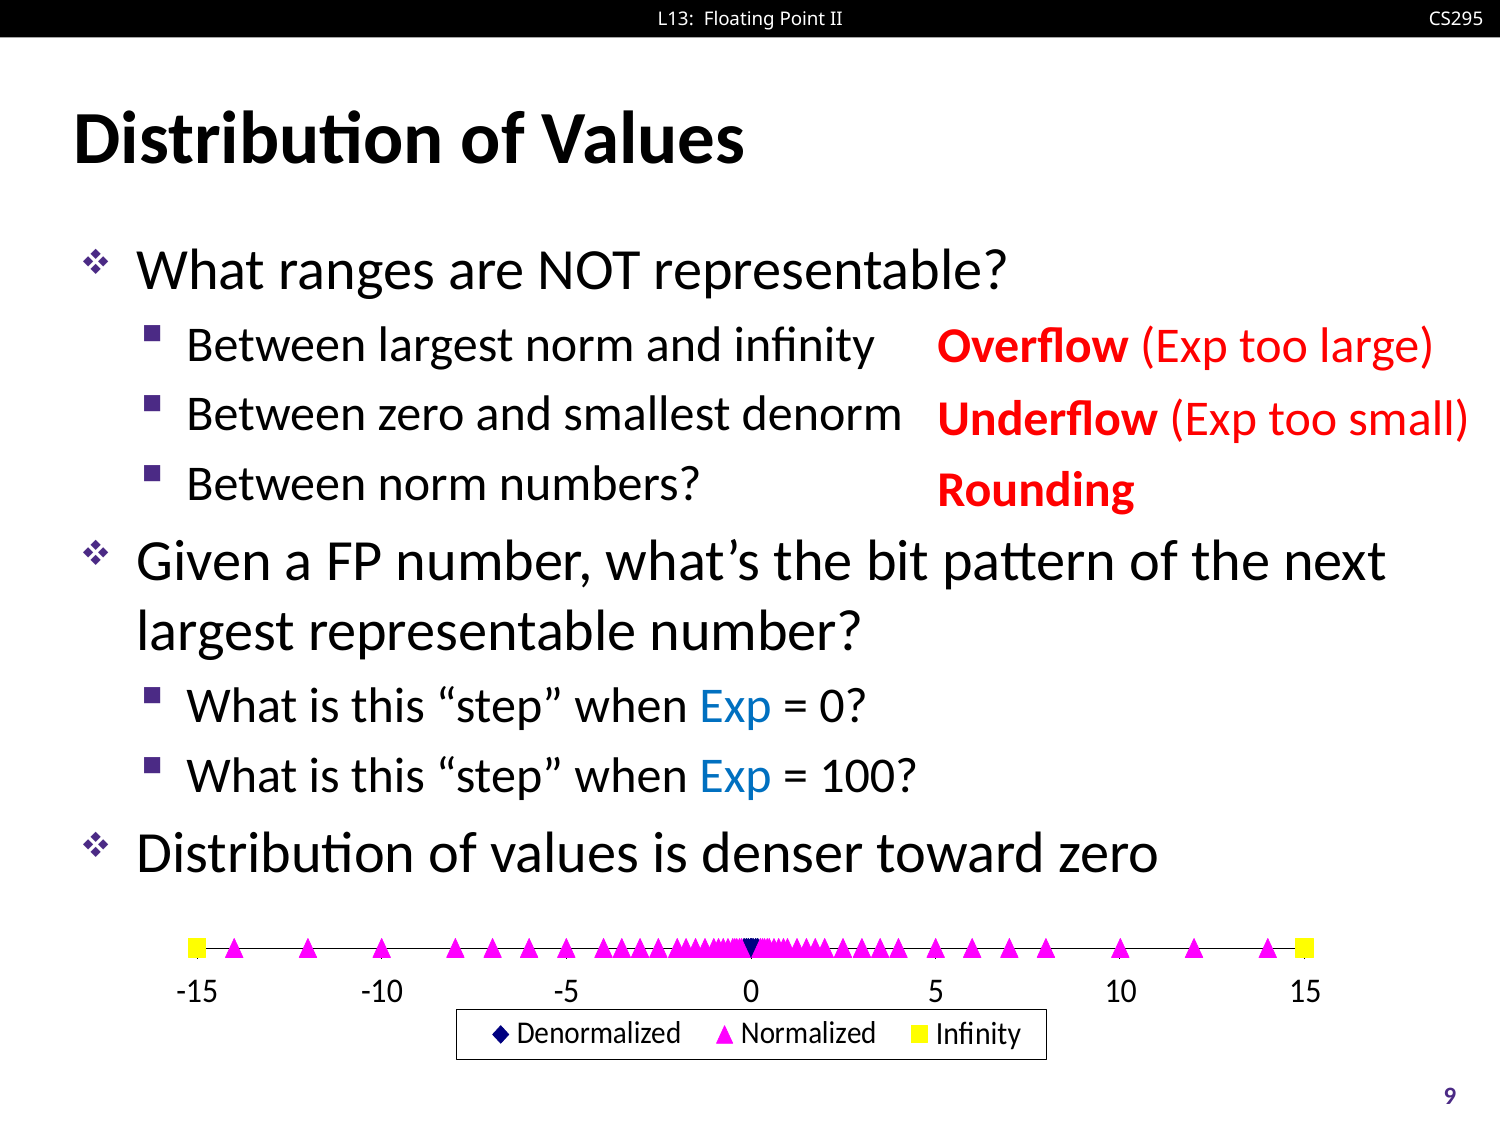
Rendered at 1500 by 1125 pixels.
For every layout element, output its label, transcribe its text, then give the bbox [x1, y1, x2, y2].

list What ranges are NOT representable? Between largest norm and infinity Between zero and smallest denorm Between norm numbers? Given a FP number, what’s the bit pattern of the next largest representable number? What is this “step” when Exp = 0? What is this “step” when Exp = 100? Distribution of values is denser toward zero [64, 223, 1438, 1040]
text_box Overflow (Exp too large) Underflow (Exp too small) Rounding [922, 305, 1493, 525]
title Distribution of Values [58, 71, 1438, 197]
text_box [149, 929, 1351, 1094]
slide_number 9 [1400, 1065, 1500, 1125]
